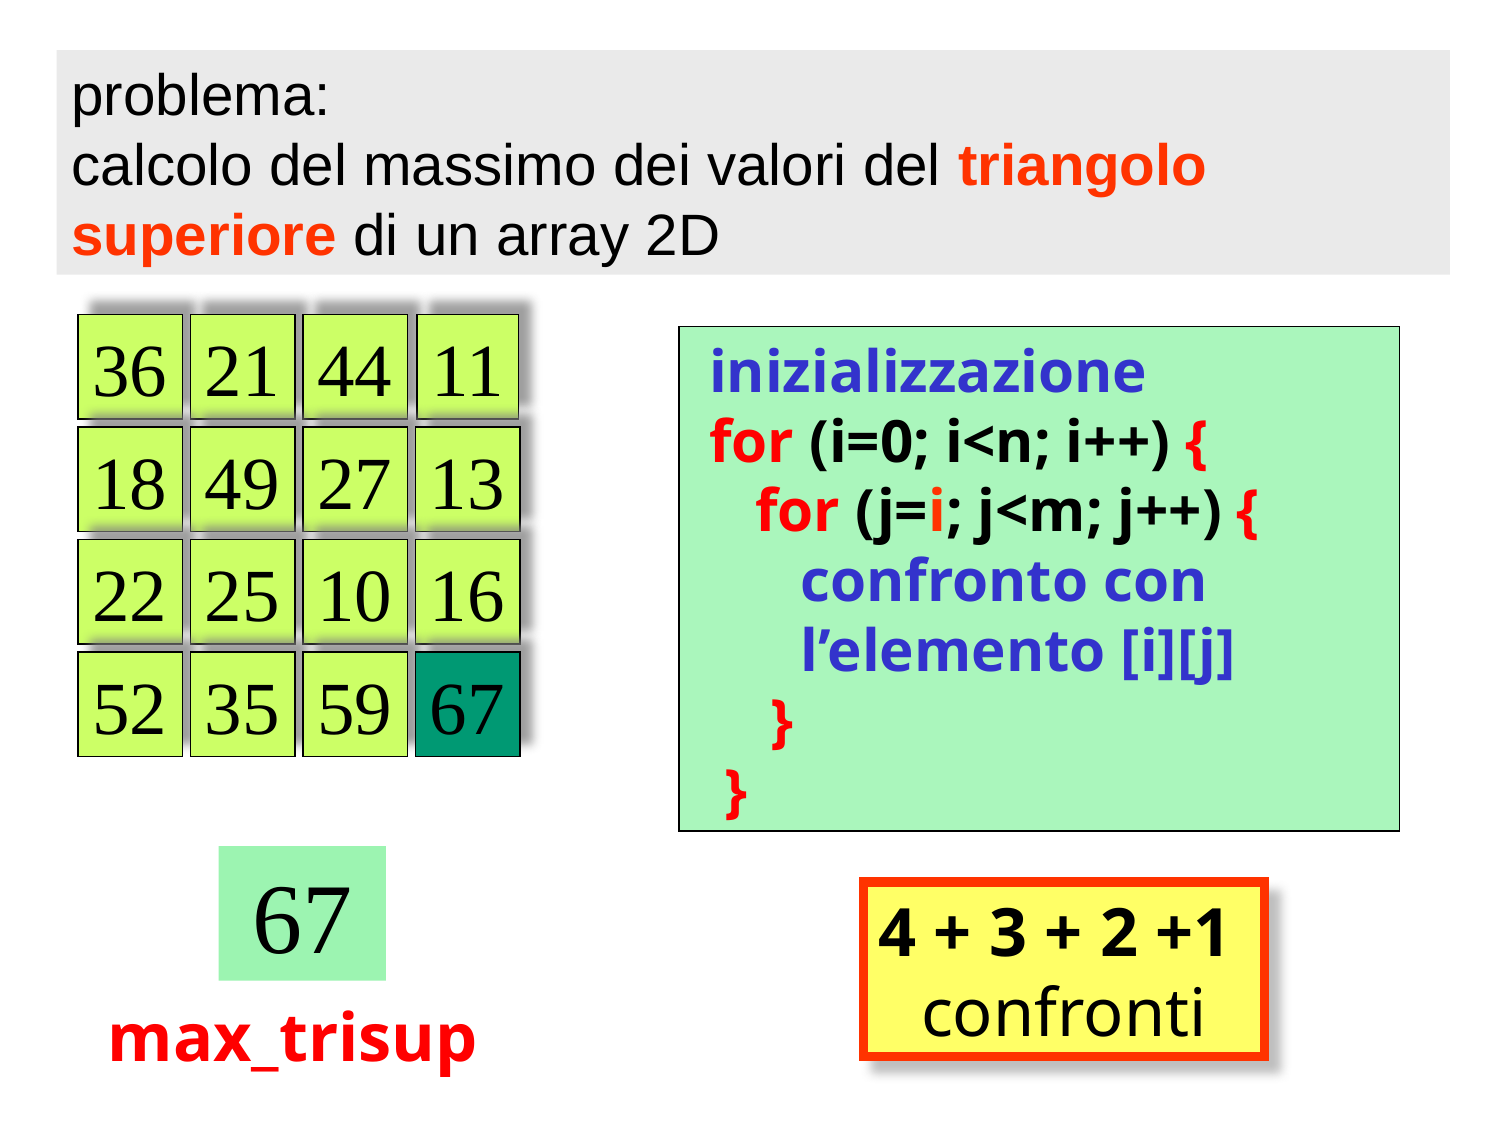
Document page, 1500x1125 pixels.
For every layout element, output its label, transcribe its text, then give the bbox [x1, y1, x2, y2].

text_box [99, 845, 486, 1083]
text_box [76, 314, 522, 759]
text_box inizializzazione for (i=0; i<n; i++) { for (j=i; j<m; j++) { confronto con l’elemento [i][j] } } [679, 326, 1400, 831]
text_box 4 + 3 + 2 +1 confronti [863, 881, 1265, 1057]
text_box problema: calcolo del massimo dei valori del triangolo superiore di un array 2D [56, 50, 1450, 275]
